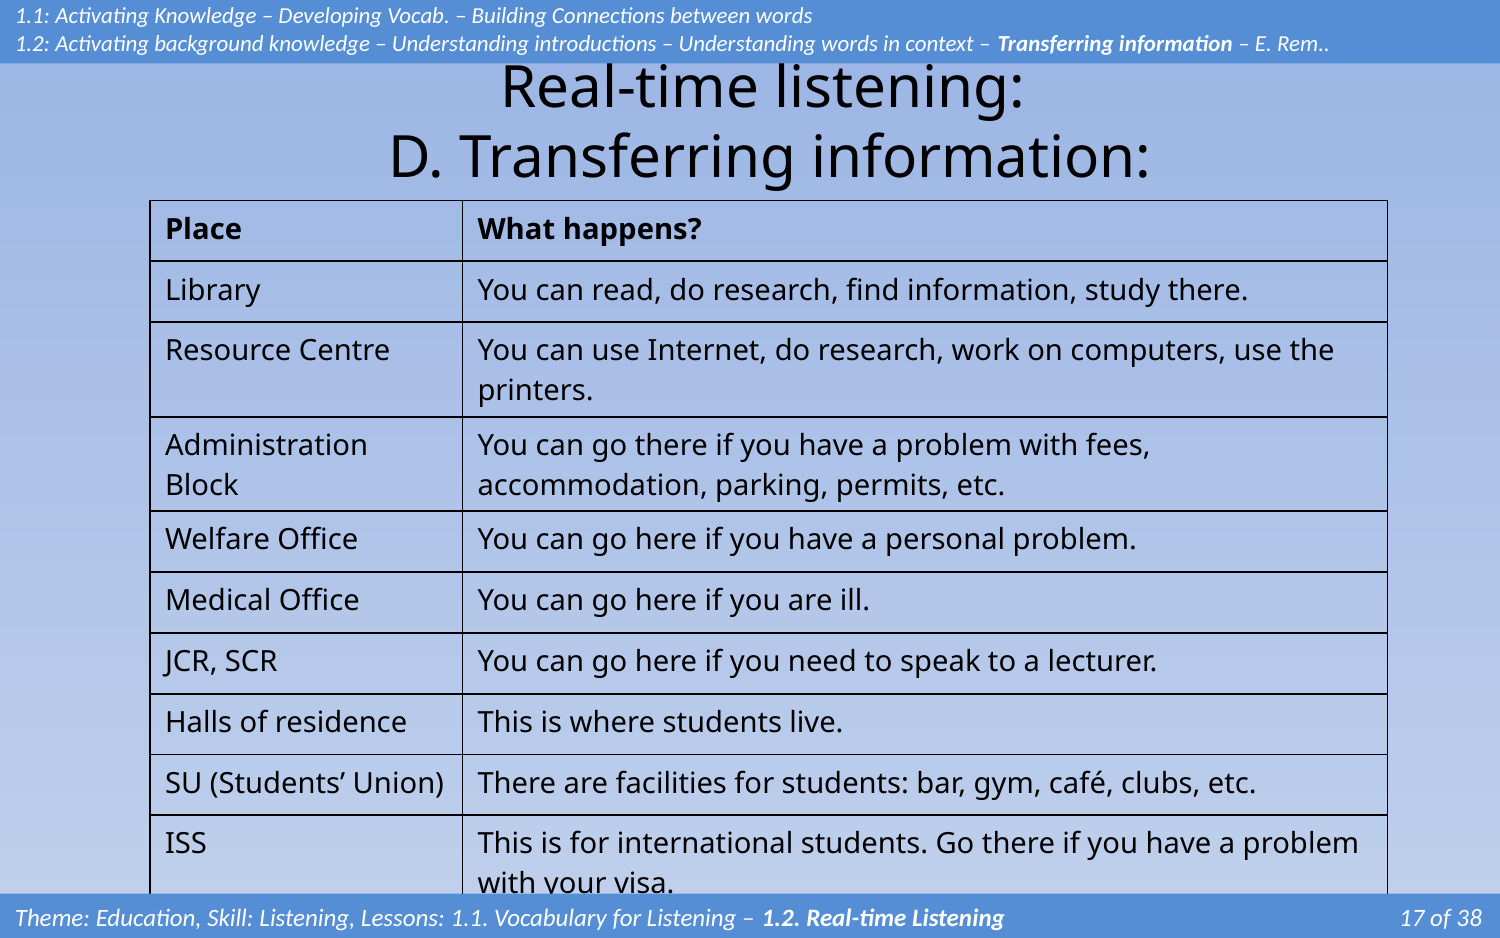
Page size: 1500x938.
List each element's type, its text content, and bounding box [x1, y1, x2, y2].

table_cell This is for international students. Go there if you have a problem with your visa. [463, 816, 1387, 893]
table_cell You can read, do research, find information, study there. [463, 262, 1387, 321]
table_cell Welfare Office [151, 512, 462, 571]
table_cell ISS [151, 816, 462, 893]
table_cell JCR, SCR [151, 634, 462, 693]
table_cell Resource Centre [151, 323, 462, 416]
table_cell Halls of residence [151, 695, 462, 754]
table_cell Administration Block [151, 418, 462, 510]
table_cell You can use Internet, do research, work on computers, use the printers. [463, 323, 1387, 416]
table_cell You can go here if you have a personal problem. [463, 512, 1387, 571]
text_box 1.1: Activating Knowledge – Developing Vocab. – Building Connections between words 1.2: Activating background knowledge – Understanding introductions – Understanding words in context – Transferring information – E. Rem.. [0, 0, 1500, 64]
table_cell SU (Students’ Union) [151, 755, 462, 814]
table_cell You can go there if you have a problem with fees, accommodation, parking, permits, etc. [463, 418, 1387, 510]
table_cell This is where students live. [463, 695, 1387, 754]
table_cell Medical Office [151, 573, 462, 632]
table_header What happens? [463, 201, 1387, 260]
table_header Place [151, 201, 462, 260]
text_box Theme: Education, Skill: Listening, Lessons: 1.1. Vocabulary for Listening – 1.2. Real-time Listening 17 of 38 [0, 893, 1500, 938]
table_cell You can go here if you are ill. [463, 573, 1387, 632]
title Real-time listening: D. Transferring information: [125, 64, 1400, 220]
table_cell Library [151, 262, 462, 321]
table_cell You can go here if you need to speak to a lecturer. [463, 634, 1387, 693]
table_cell There are facilities for students: bar, gym, café, clubs, etc. [463, 755, 1387, 814]
